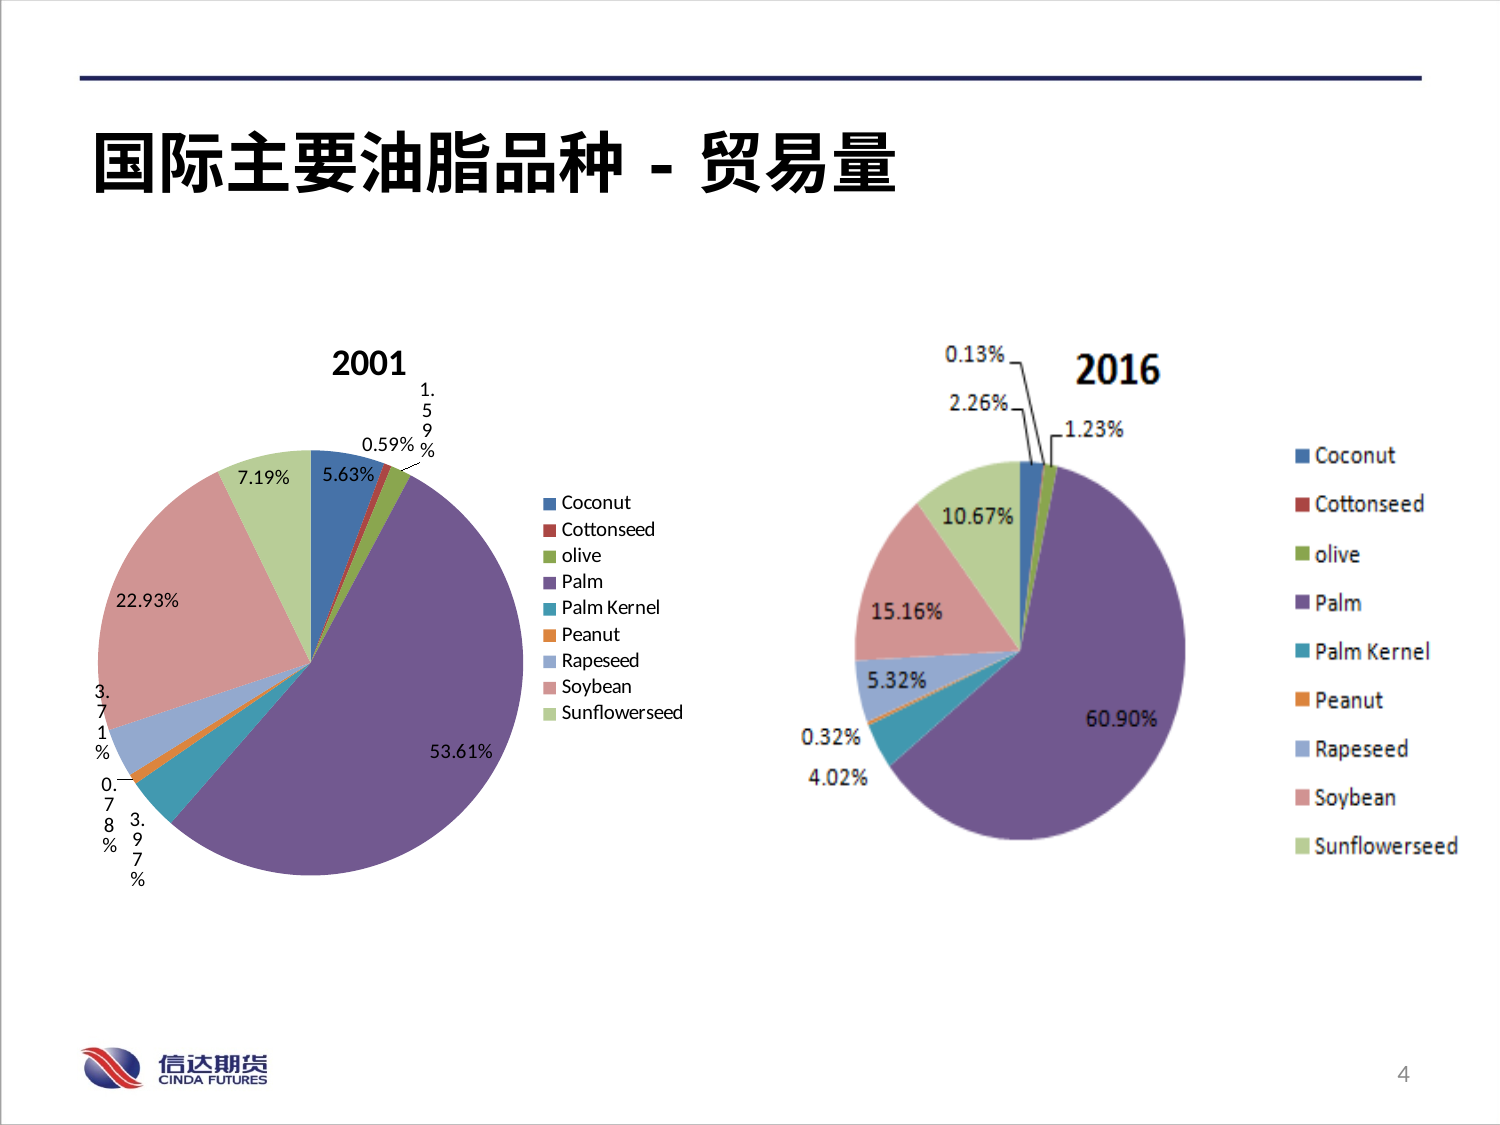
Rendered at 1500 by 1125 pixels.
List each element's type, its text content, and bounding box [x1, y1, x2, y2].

chart [34, 316, 704, 903]
picture [0, 0, 1500, 1125]
list 国际主要油脂品种-贸易量 [76, 113, 975, 221]
slide_number 4 [1074, 1042, 1425, 1103]
